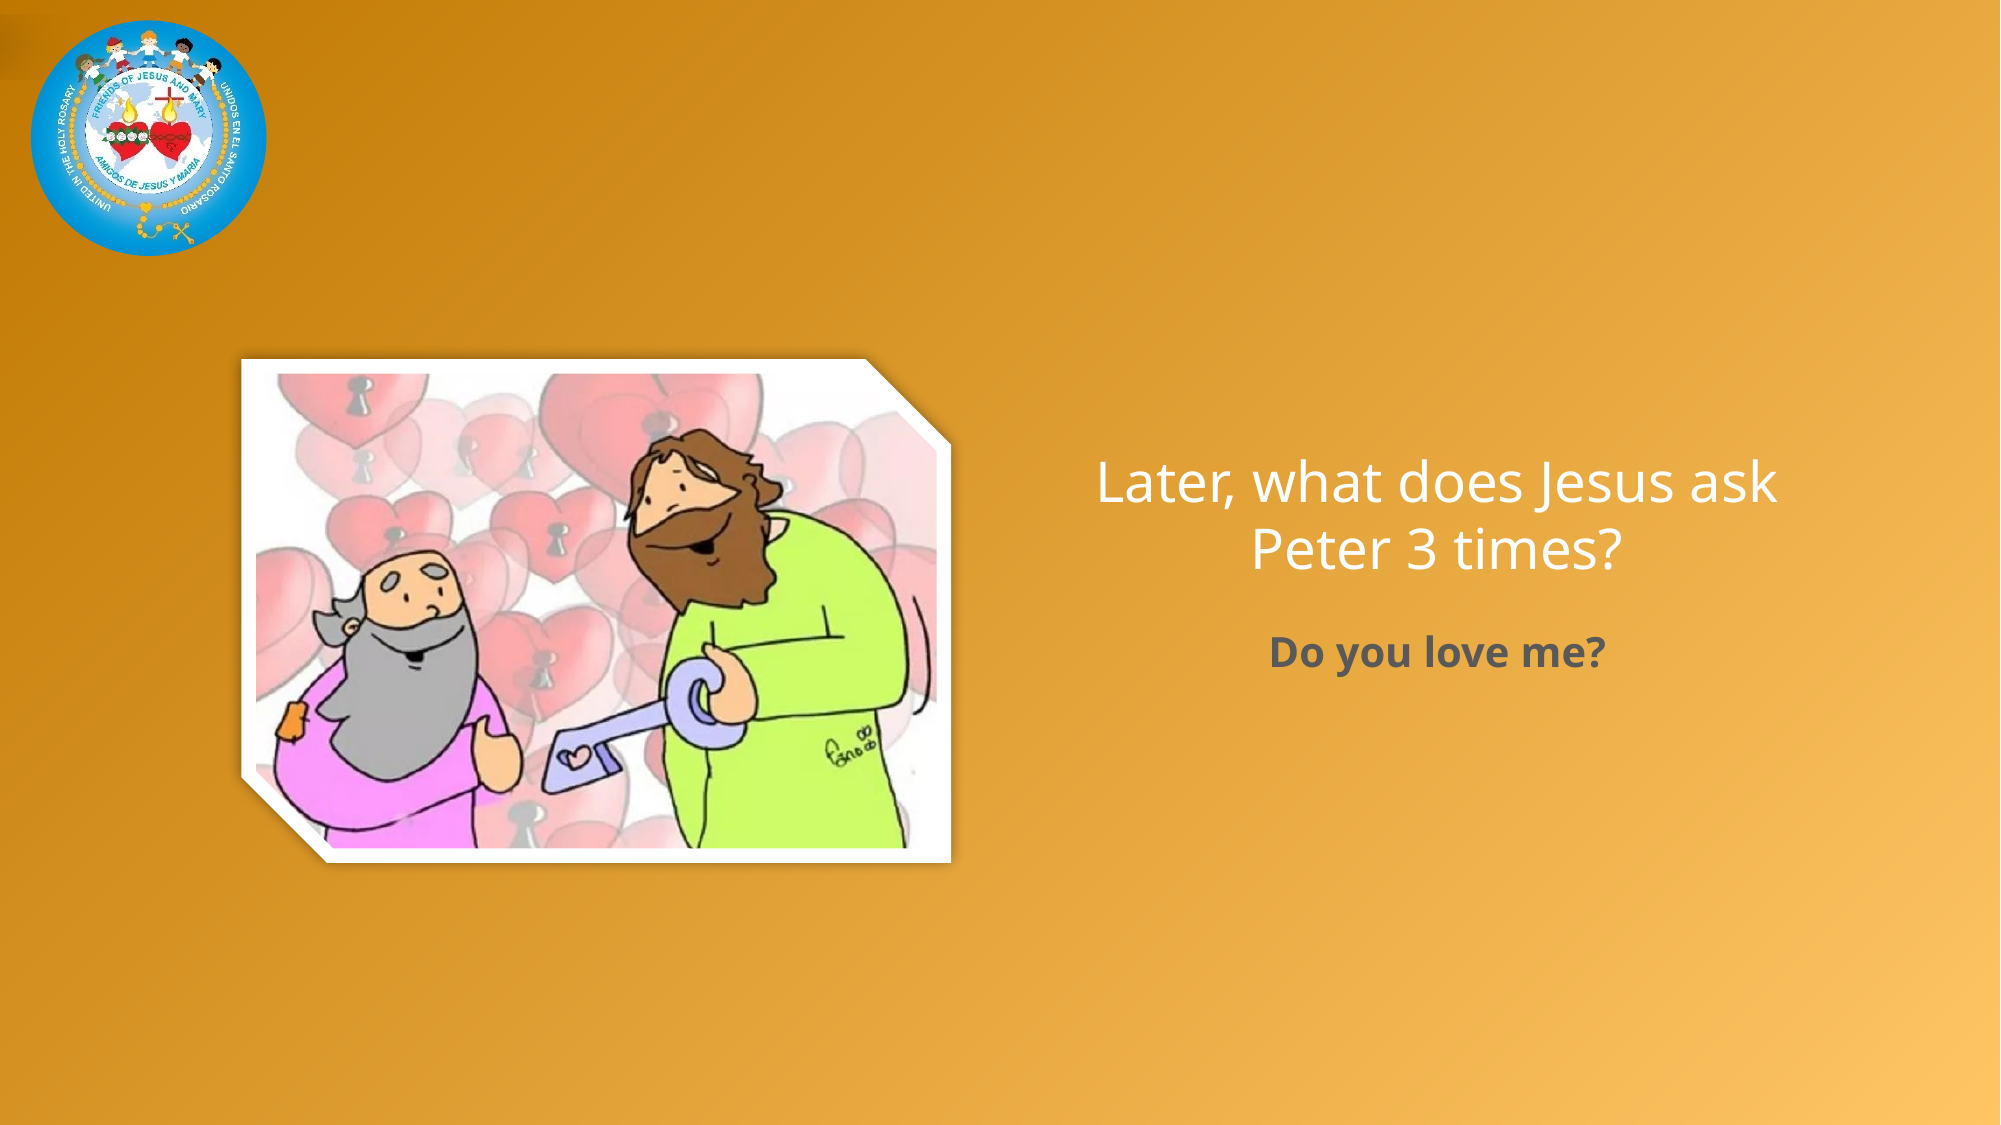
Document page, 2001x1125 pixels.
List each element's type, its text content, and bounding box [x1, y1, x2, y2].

list Later, what does Jesus ask Peter 3 times? [1050, 438, 1817, 659]
text_box Do you love me? [1143, 618, 1732, 684]
picture [55, 30, 242, 245]
picture [248, 366, 944, 856]
